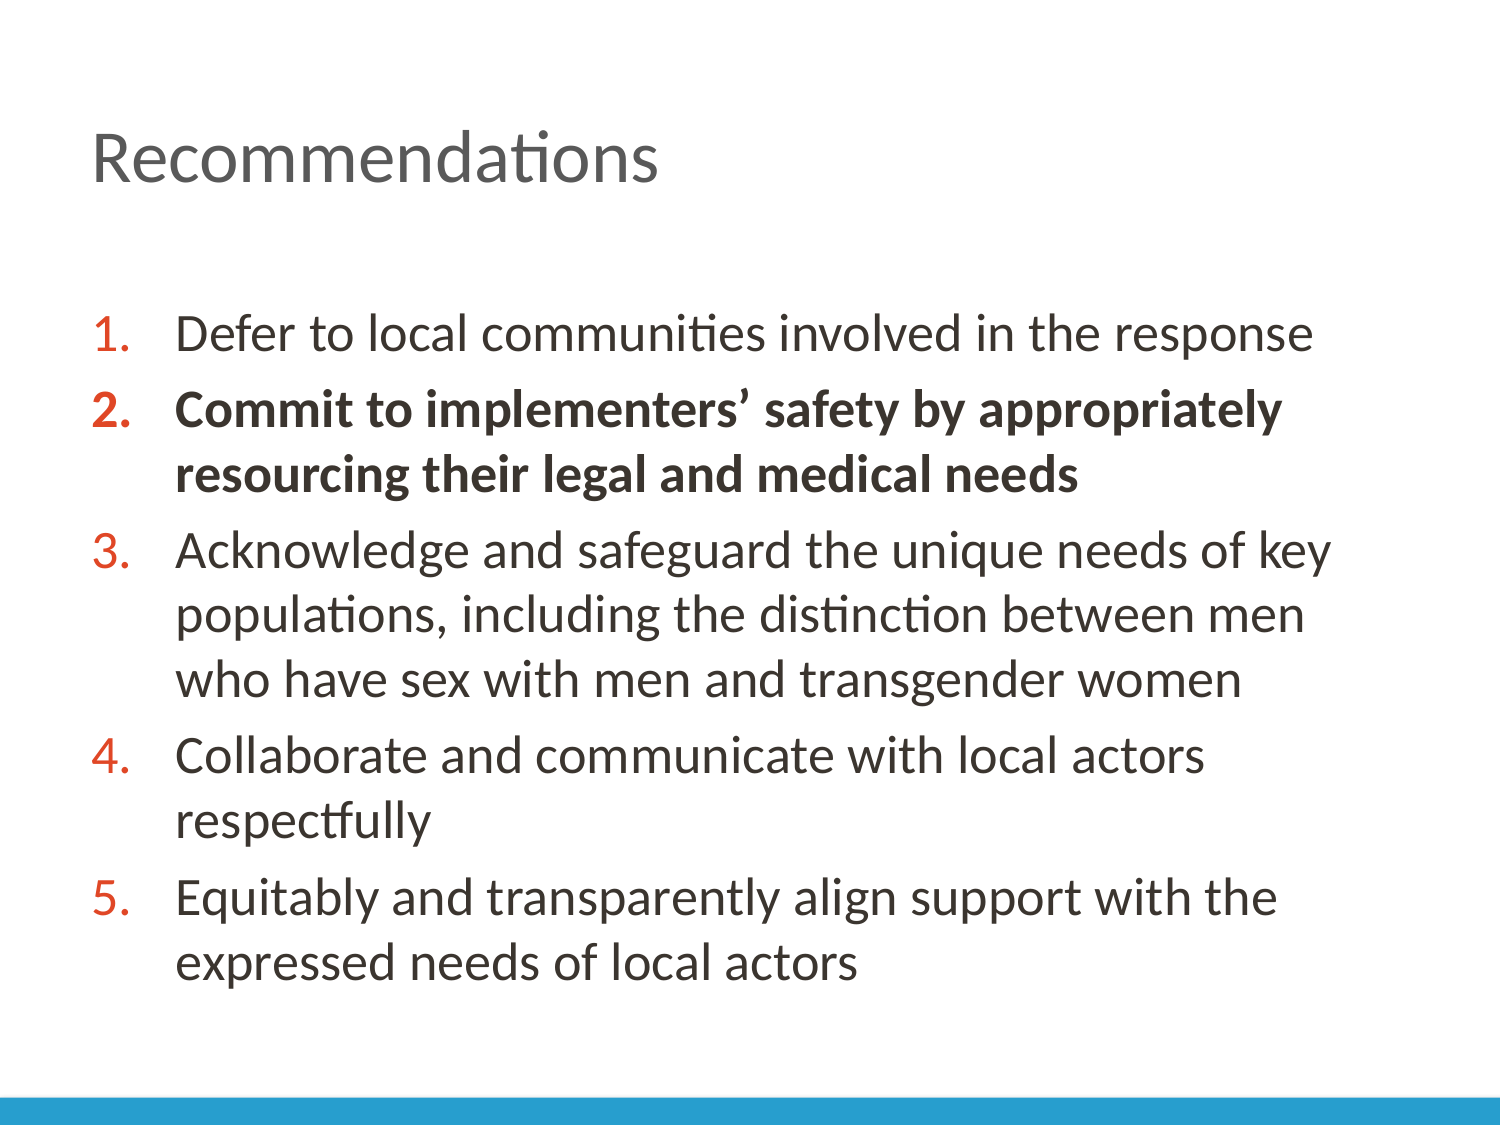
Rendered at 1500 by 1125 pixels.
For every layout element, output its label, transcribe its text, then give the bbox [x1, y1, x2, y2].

list Defer to local communities involved in the response Commit to implementers’ safety by appropriately resourcing their legal and medical needs Acknowledge and safeguard the unique needs of key populations, including the distinction between men who have sex with men and transgender women Collaborate and communicate with local actors respectfully Equitably and transparently align support with the expressed needs of local actors [76, 290, 1425, 976]
title Recommendations [76, 73, 1425, 233]
